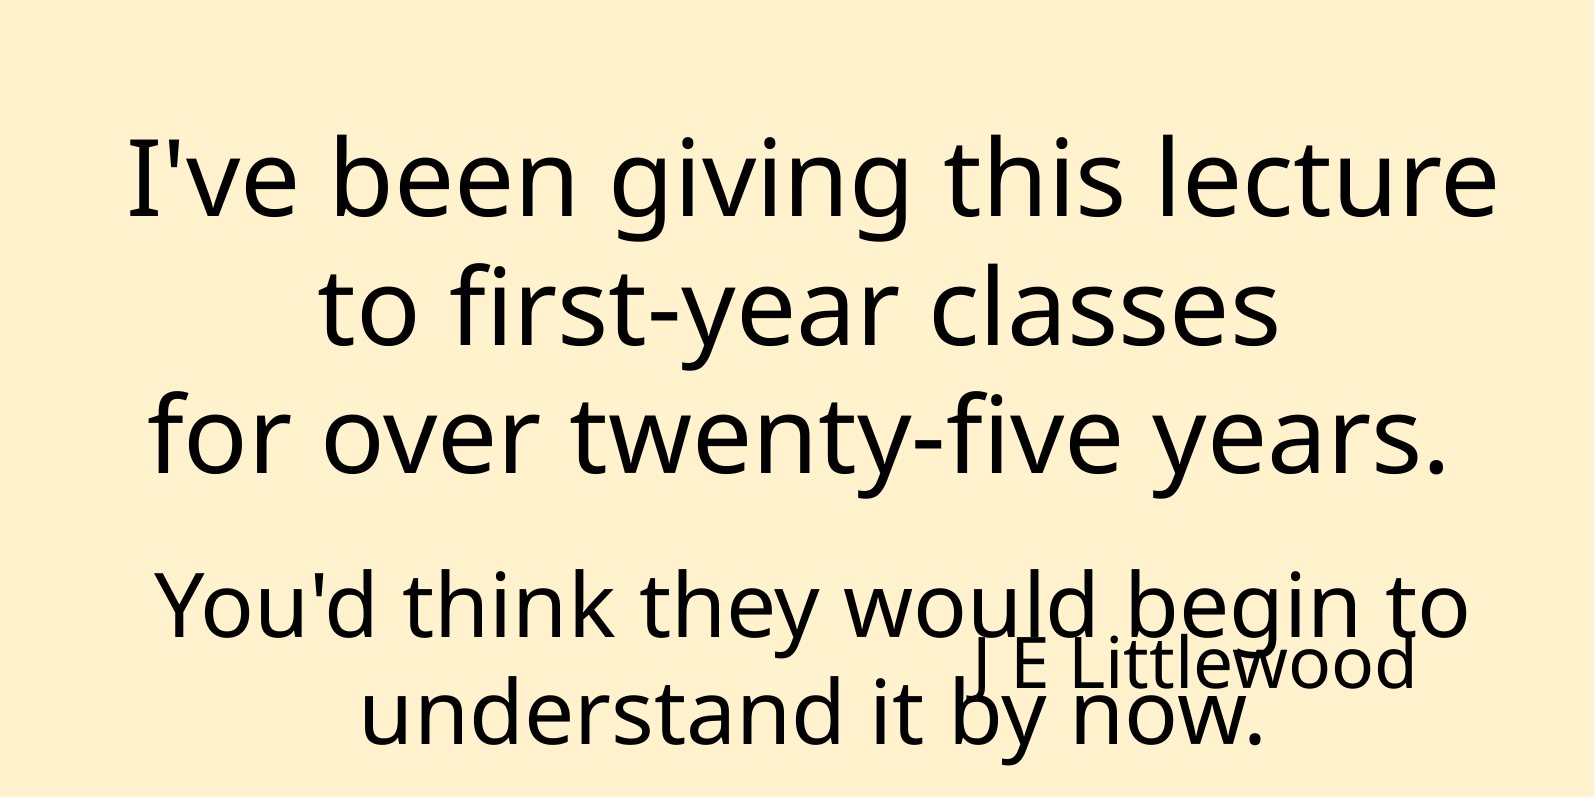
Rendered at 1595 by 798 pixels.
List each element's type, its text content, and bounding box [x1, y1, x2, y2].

text_box J E Littlewood [957, 609, 1584, 710]
text_box I've been giving this lecture to first-year classes for over twenty-five years. You'd think they would begin to understand it by now. [81, 102, 1546, 770]
